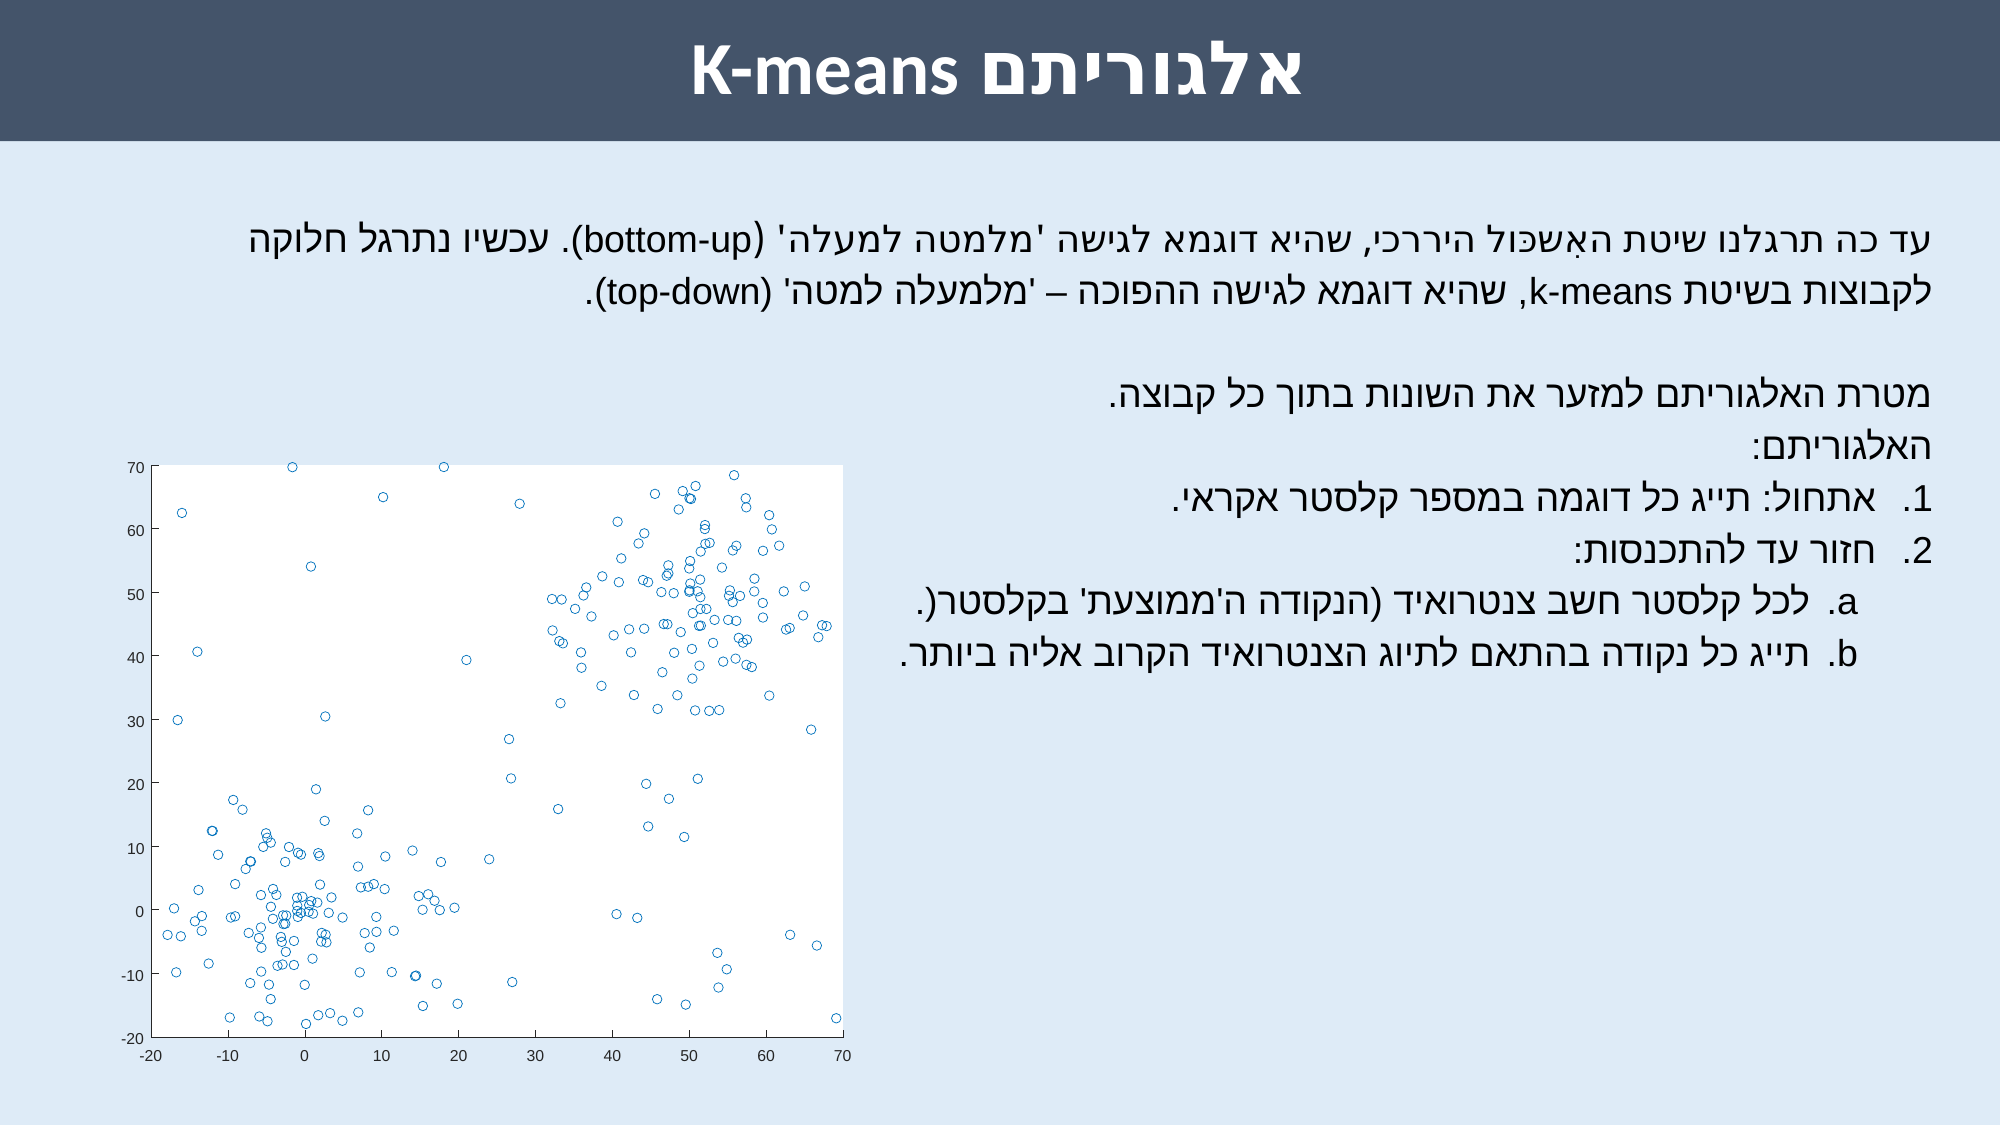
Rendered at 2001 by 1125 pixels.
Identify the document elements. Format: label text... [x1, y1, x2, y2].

text_box עד כה תרגלנו שיטת האִשכּול היררכי, שהיא דוגמא לגישה 'מלמטה למעלה' (bottom-up). עכשיו נתרגל חלוקה לקבוצות בשיטת k-means, שהיא דוגמא לגישה ההפוכה – 'מלמעלה למטה' (top-down). מטרת האלגוריתם למזער את השונות בתוך כל קבוצה. האלגוריתם: אתחול: תייג כל דוגמה במספר קלסטר אקראי. חזור עד להתכנסות: לכל קלסטר חשב צנטרואיד (הנקודה ה'ממוצעת' בקלסטר(. תייג כל נקודה בהתאם לתיוג הצנטרואיד הקרוב אליה ביותר. [161, 201, 1948, 682]
picture [34, 412, 927, 1113]
list אלגוריתם K-means [0, 0, 2000, 142]
